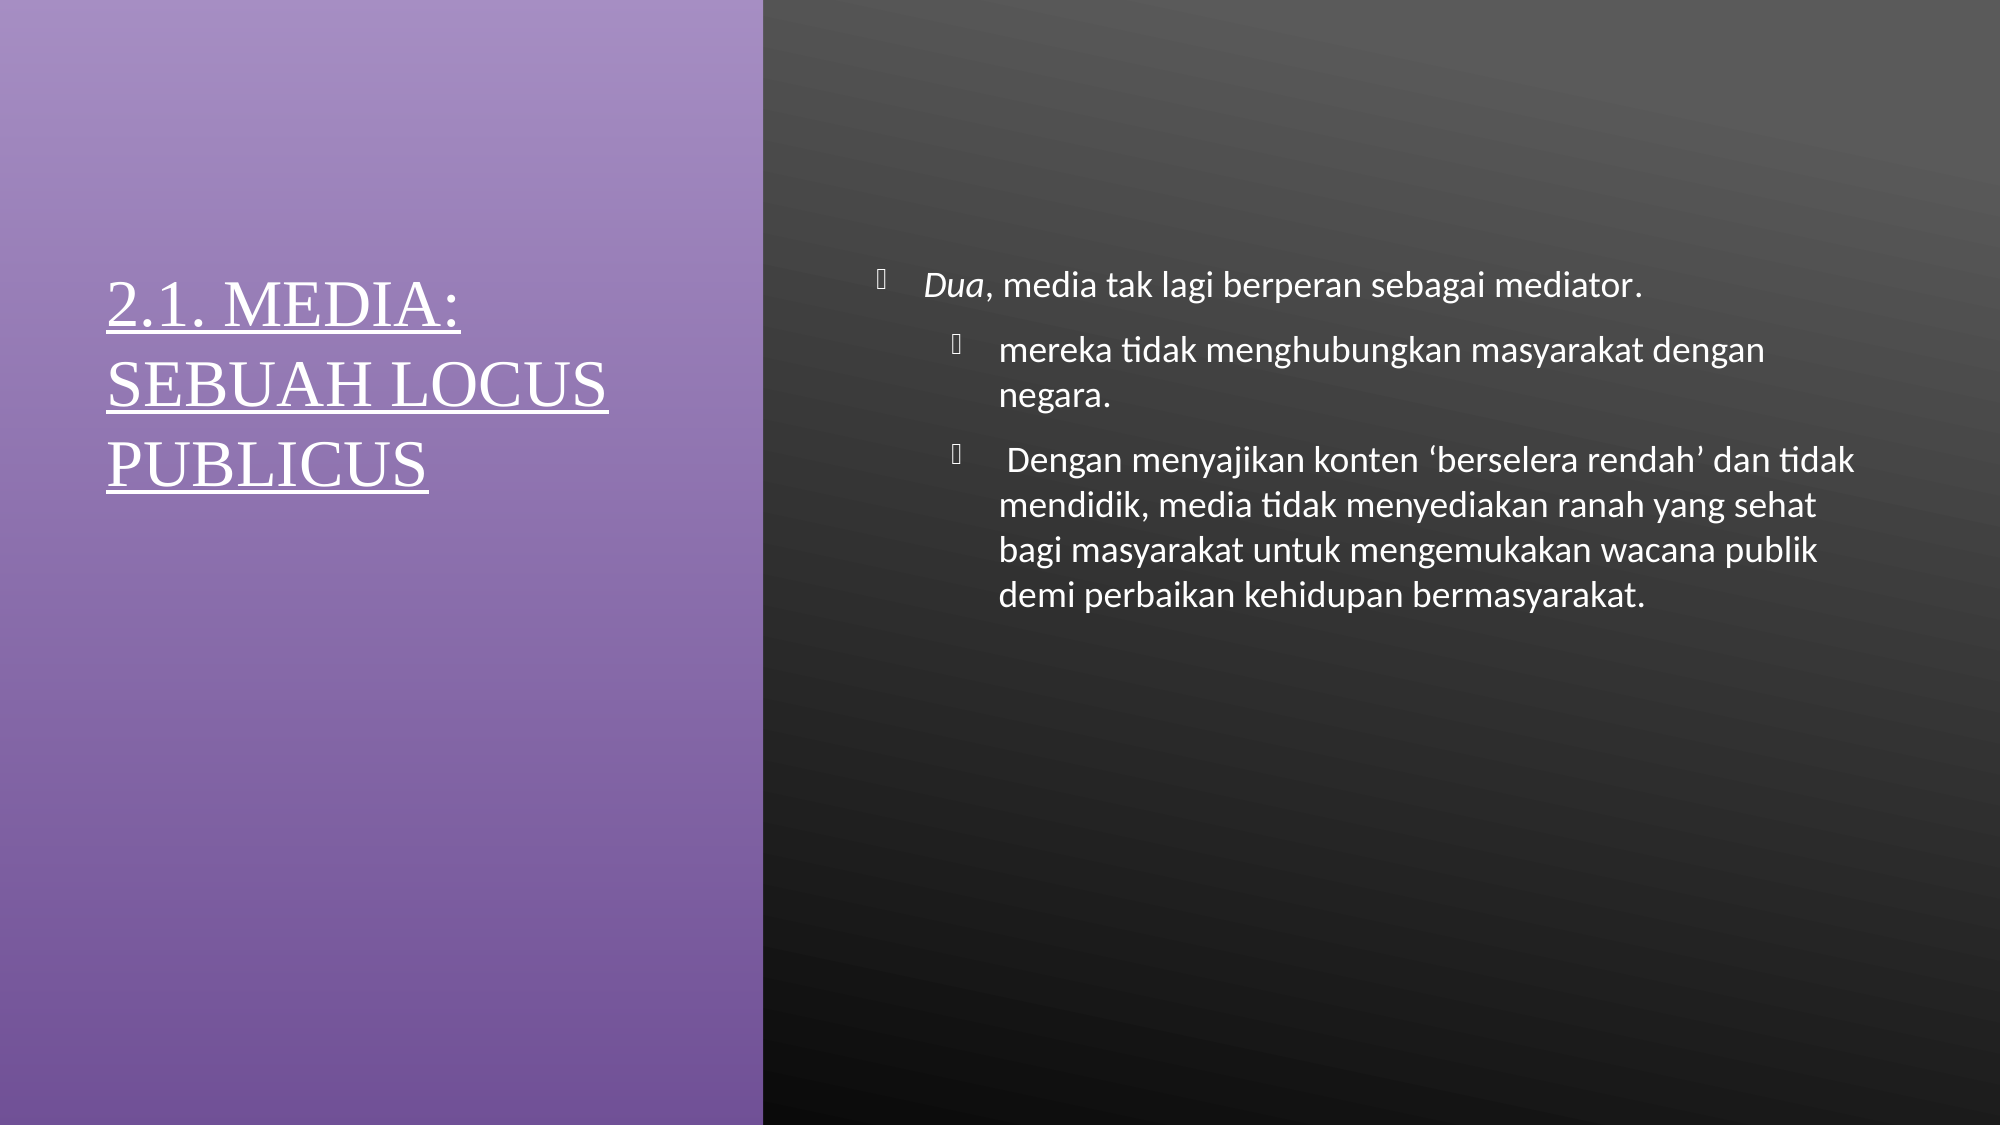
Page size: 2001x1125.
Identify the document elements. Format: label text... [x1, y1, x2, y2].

text_box [0, 0, 765, 1125]
list Dua, media tak lagi berperan sebagai mediator. mereka tidak menghubungkan masyarakat dengan negara. Dengan menyajikan konten ‘berselera rendah’ dan tidak mendidik, media tidak menyediakan ranah yang sehat bagi masyarakat untuk mengemukakan wacana publik demi perbaikan kehidupan bermasyarakat. [861, 251, 1888, 916]
title 2.1. Media: Sebuah Locus Publicus [91, 251, 691, 916]
text_box [765, 0, 2000, 1125]
